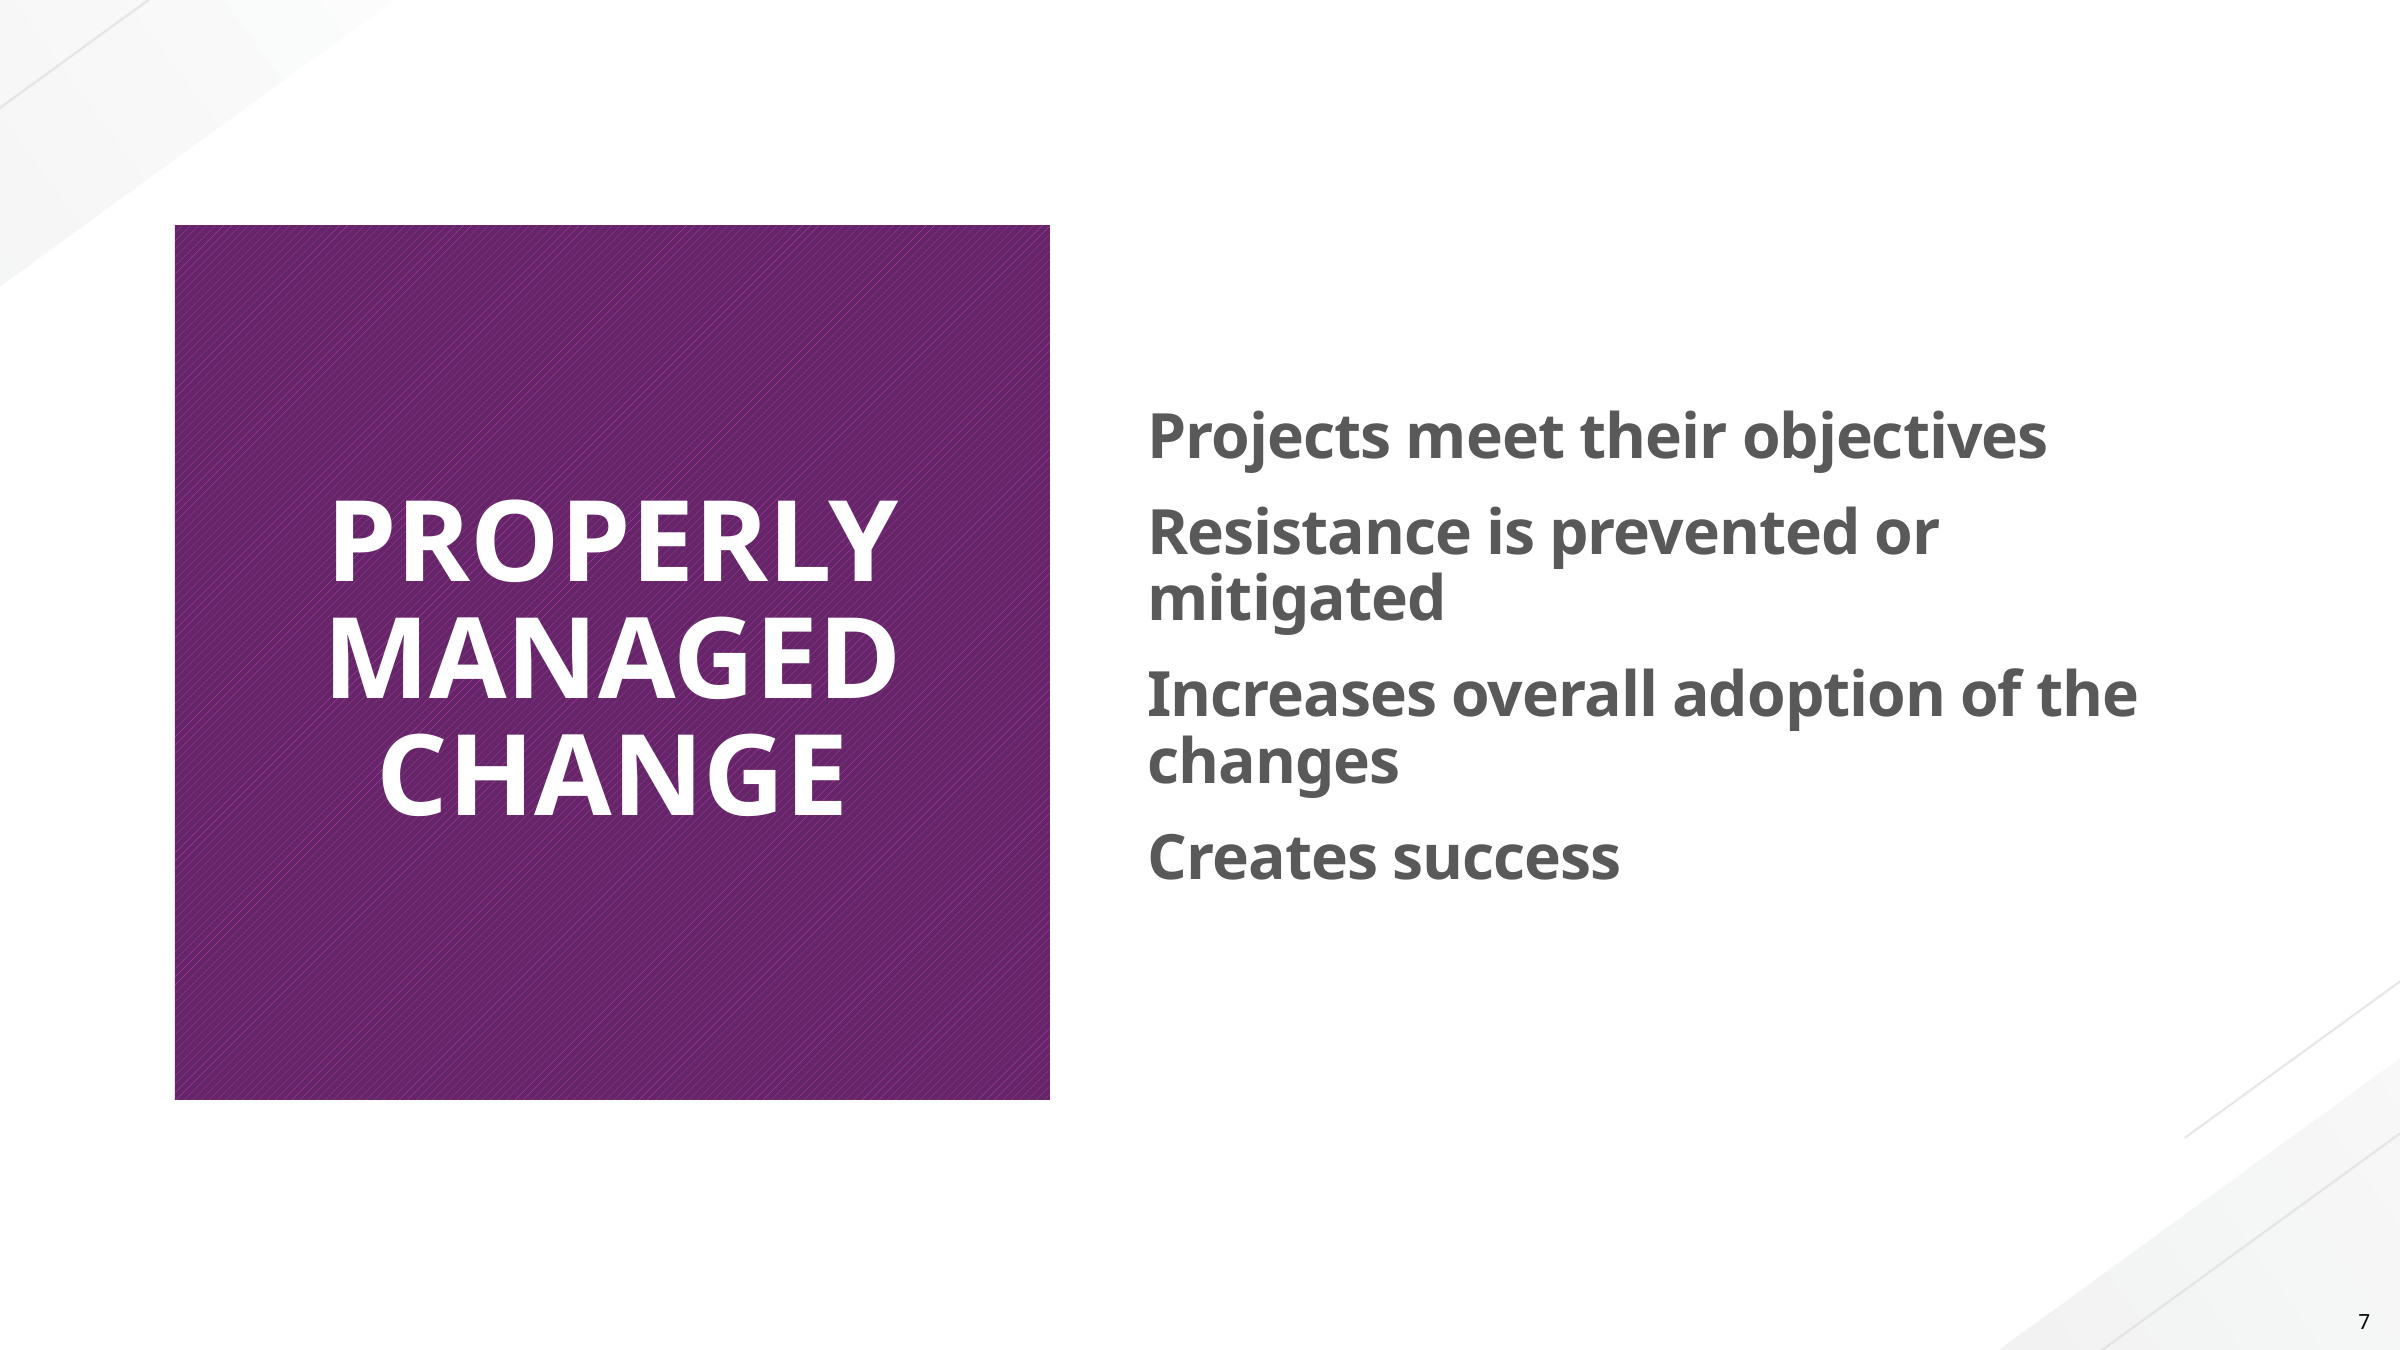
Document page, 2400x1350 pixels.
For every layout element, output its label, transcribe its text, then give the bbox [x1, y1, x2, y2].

title PROPERLY MANAGED CHANGE [174, 224, 1051, 1101]
slide_number 7 [2262, 1301, 2386, 1350]
picture [0, 0, 2400, 1350]
list Projects meet their objectives Resistance is prevented or mitigated Increases overall adoption of the changes Creates success [1124, 224, 2176, 1101]
